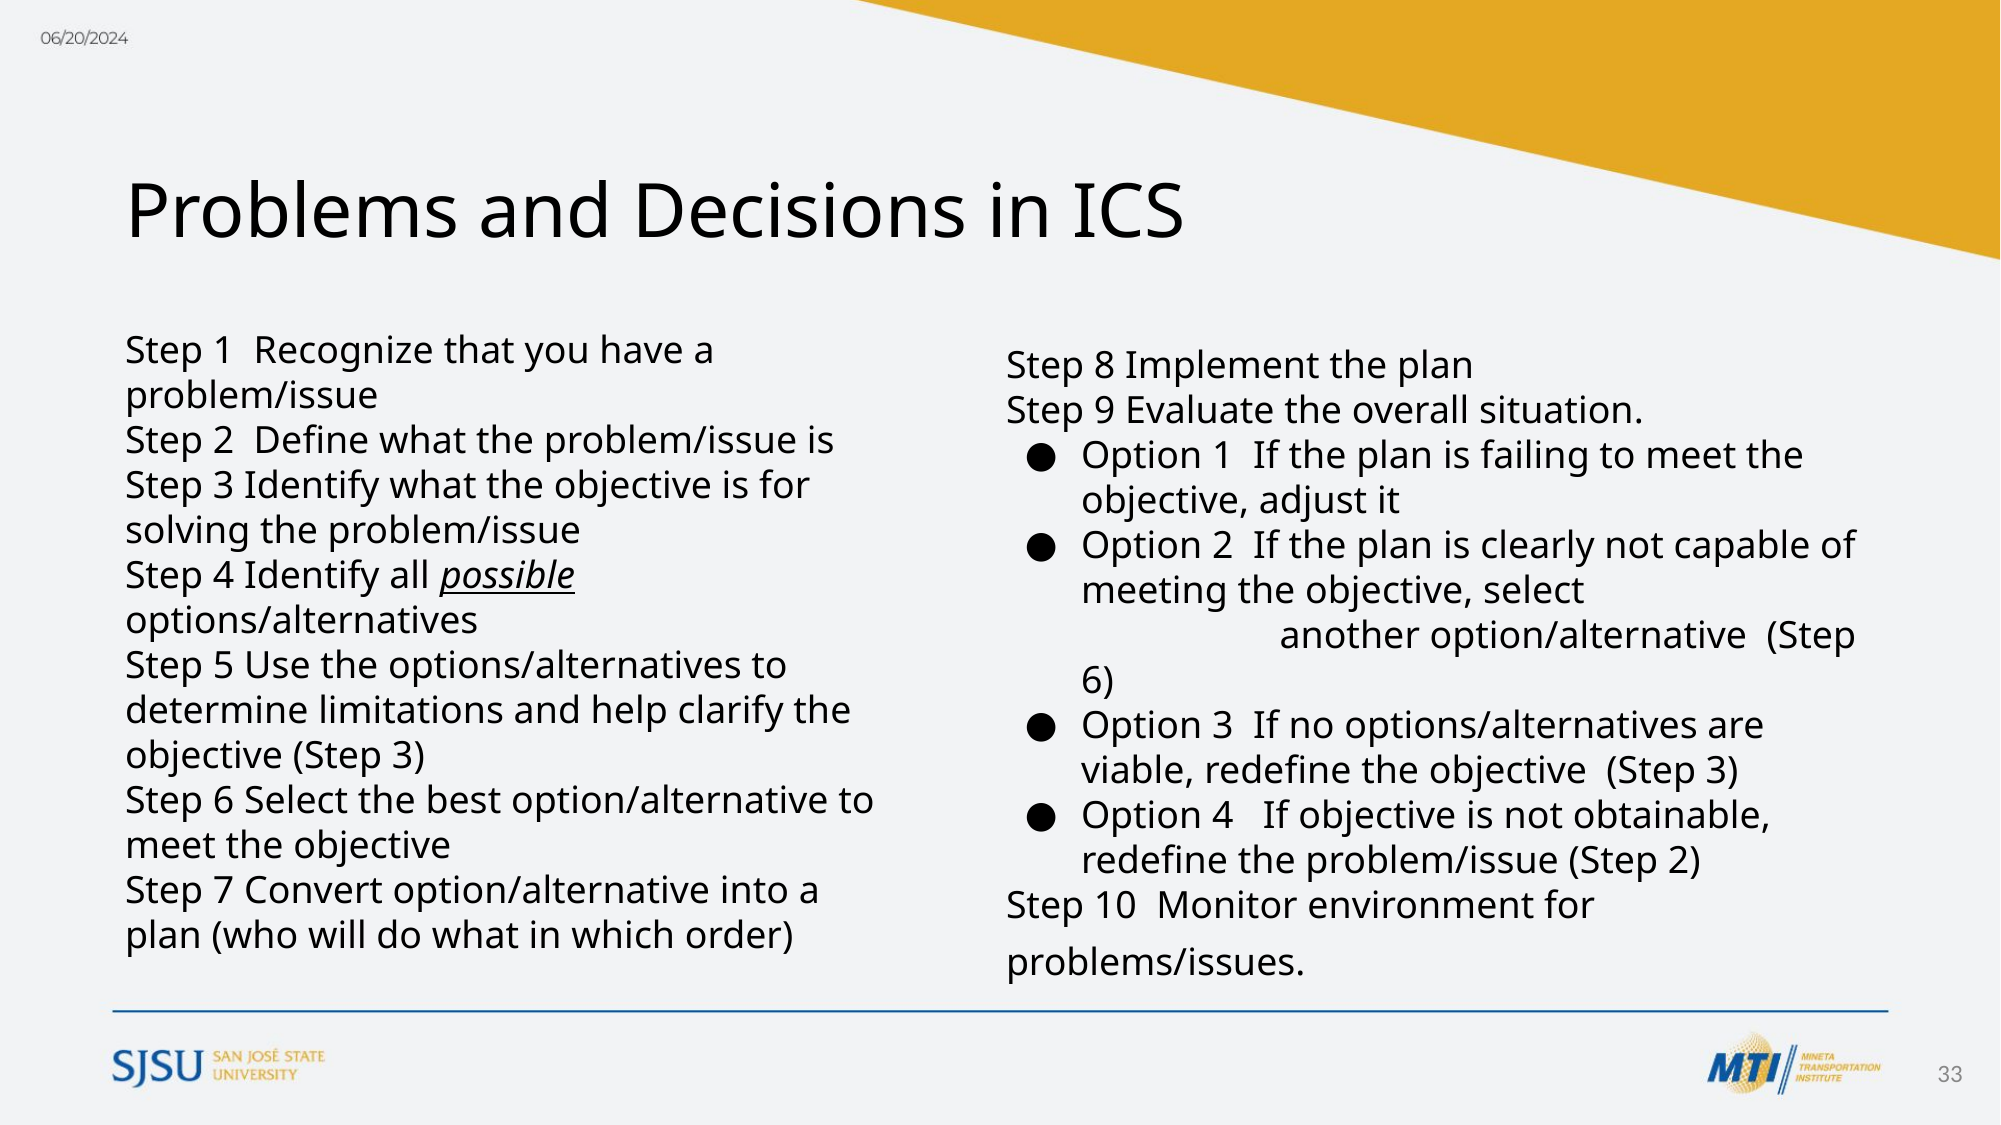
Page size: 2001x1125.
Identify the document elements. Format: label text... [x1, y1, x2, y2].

slide_number ‹#› [1527, 1042, 1978, 1103]
picture [0, 0, 2001, 1125]
text_box Problems and Decisions in ICS [109, 154, 1354, 260]
text_box Step 8 Implement the plan Step 9 Evaluate the overall situation. Option 1 If the plan is failing to meet the objective, adjust it Option 2 If the plan is clearly not capable of meeting the objective, select another option/alternative (Step 6) Option 3 If no options/alternatives are viable, redefine the objective (Step 3) Option 4 If objective is not obtainable, redefine the problem/issue (Step 2) Step 10 Monitor environment for problems/issues. [991, 325, 1890, 1001]
text_box Step 1 Recognize that you have a problem/issue Step 2 Define what the problem/issue is Step 3 Identify what the objective is for solving the problem/issue Step 4 Identify all possible options/alternatives Step 5 Use the options/alternatives to determine limitations and help clarify the objective (Step 3) Step 6 Select the best option/alternative to meet the objective Step 7 Convert option/alternative into a plan (who will do what in which order) [109, 318, 913, 964]
